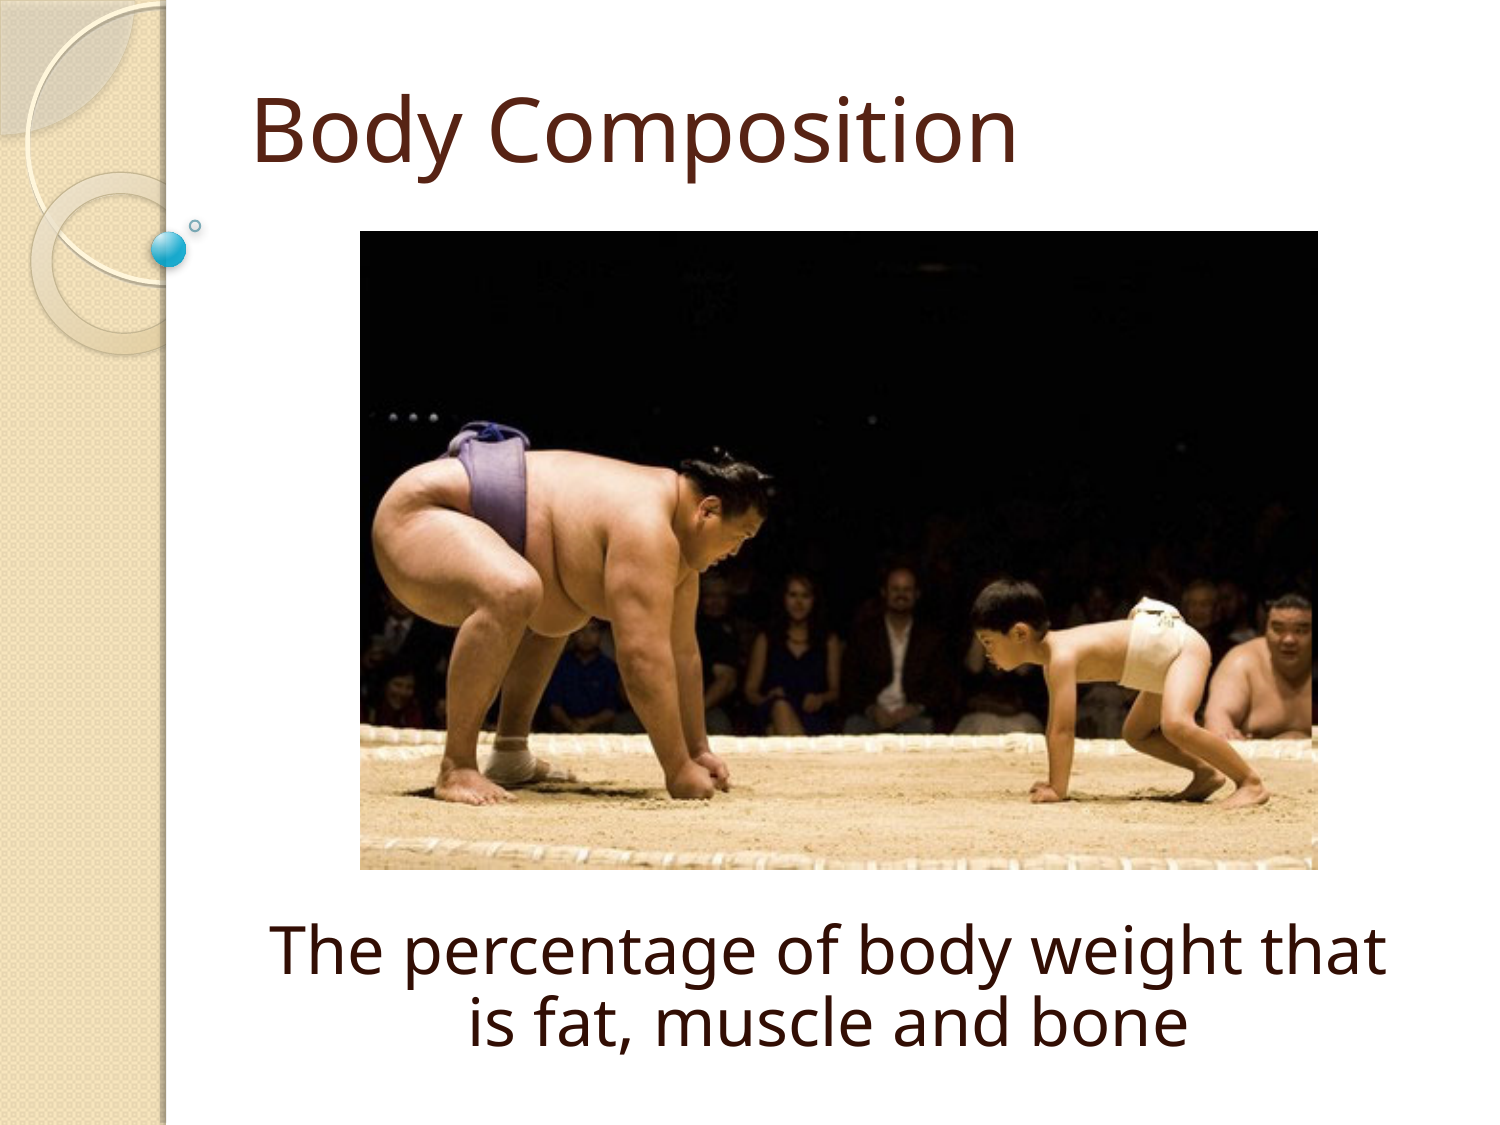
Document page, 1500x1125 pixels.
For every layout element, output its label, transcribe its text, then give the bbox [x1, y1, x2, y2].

title Body Composition [234, 59, 1450, 188]
text_box The percentage of body weight that is fat, muscle and bone [218, 916, 1436, 1070]
picture [359, 231, 1318, 870]
